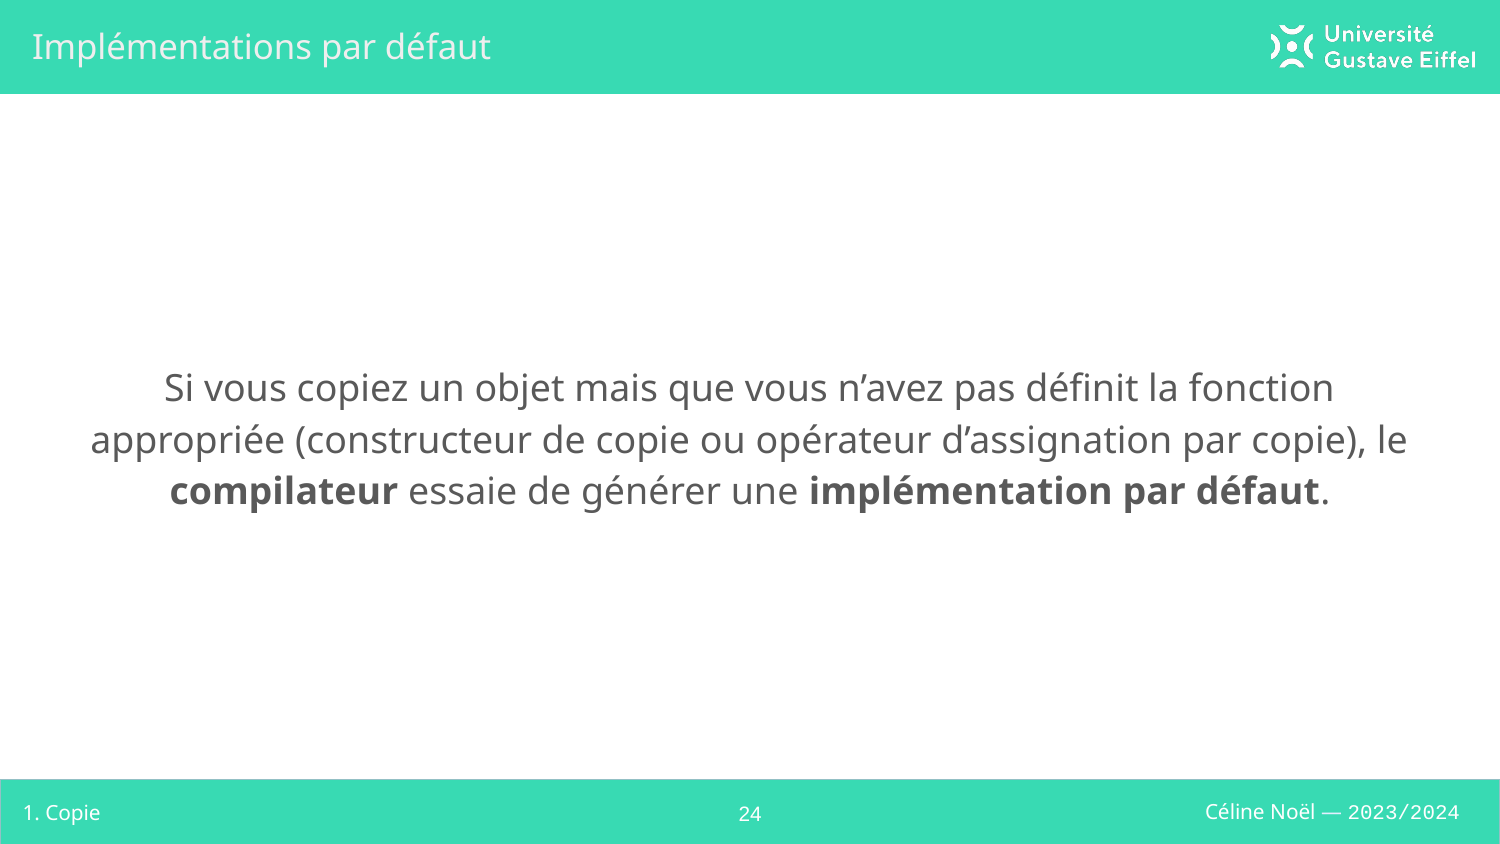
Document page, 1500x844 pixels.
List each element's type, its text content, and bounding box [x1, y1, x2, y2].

title Implémentations par défaut [17, 9, 1440, 82]
slide_number ‹#› [705, 785, 795, 840]
picture [1440, 25, 1475, 68]
title 1. Copie [7, 779, 689, 844]
list Si vous copiez un objet mais que vous n’avez pas définit la fonction appropriée (constructeur de copie ou opérateur d’assignation par copie), le compilateur essaie de générer une implémentation par défaut. [51, 131, 1449, 739]
